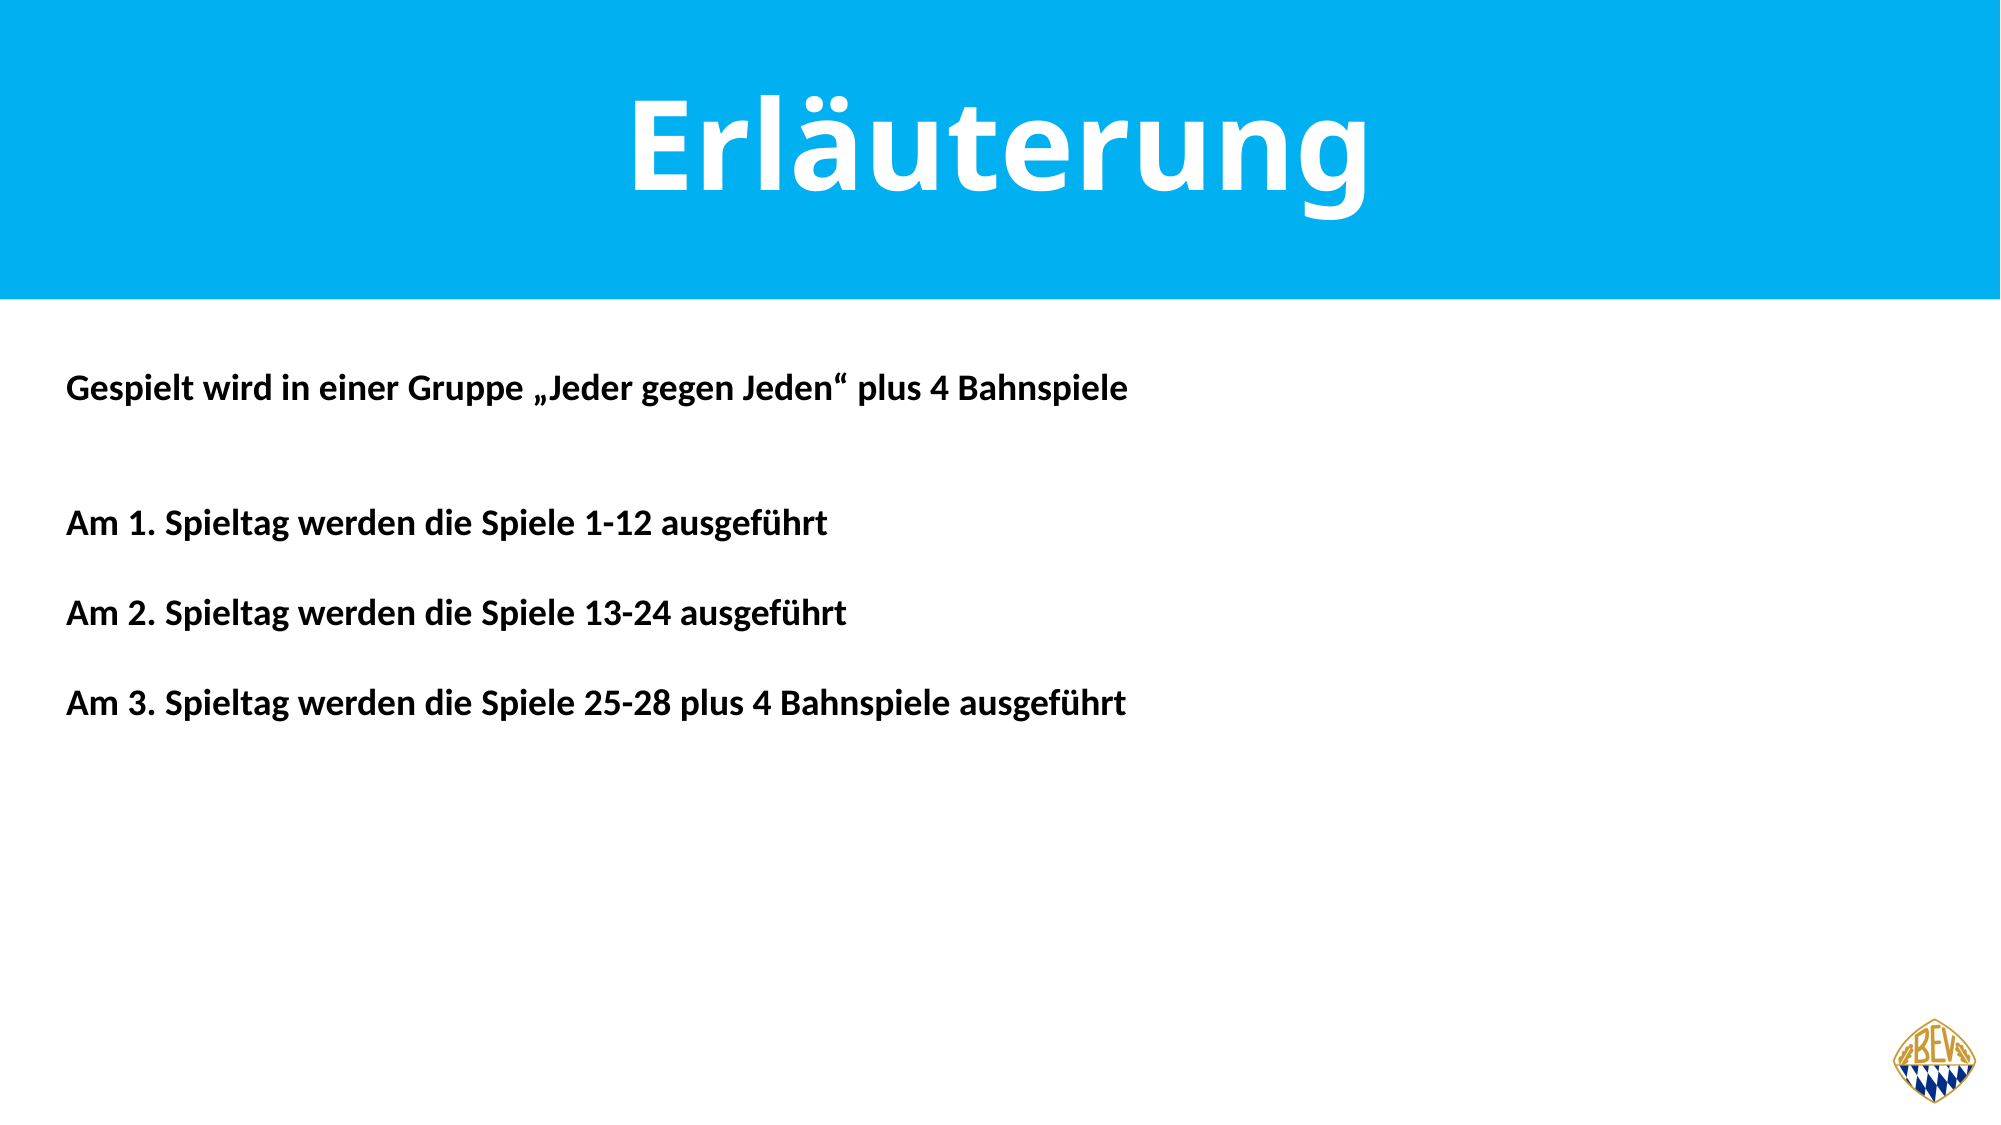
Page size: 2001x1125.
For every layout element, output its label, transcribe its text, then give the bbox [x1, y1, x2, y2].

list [1889, 1015, 1980, 1106]
title Erläuterung [0, 0, 2000, 300]
text_box Gespielt wird in einer Gruppe „Jeder gegen Jeden“ plus 4 Bahnspiele Am 1. Spieltag werden die Spiele 1-12 ausgeführt Am 2. Spieltag werden die Spiele 13-24 ausgeführt Am 3. Spieltag werden die Spiele 25-28 plus 4 Bahnspiele ausgeführt [51, 355, 1852, 821]
